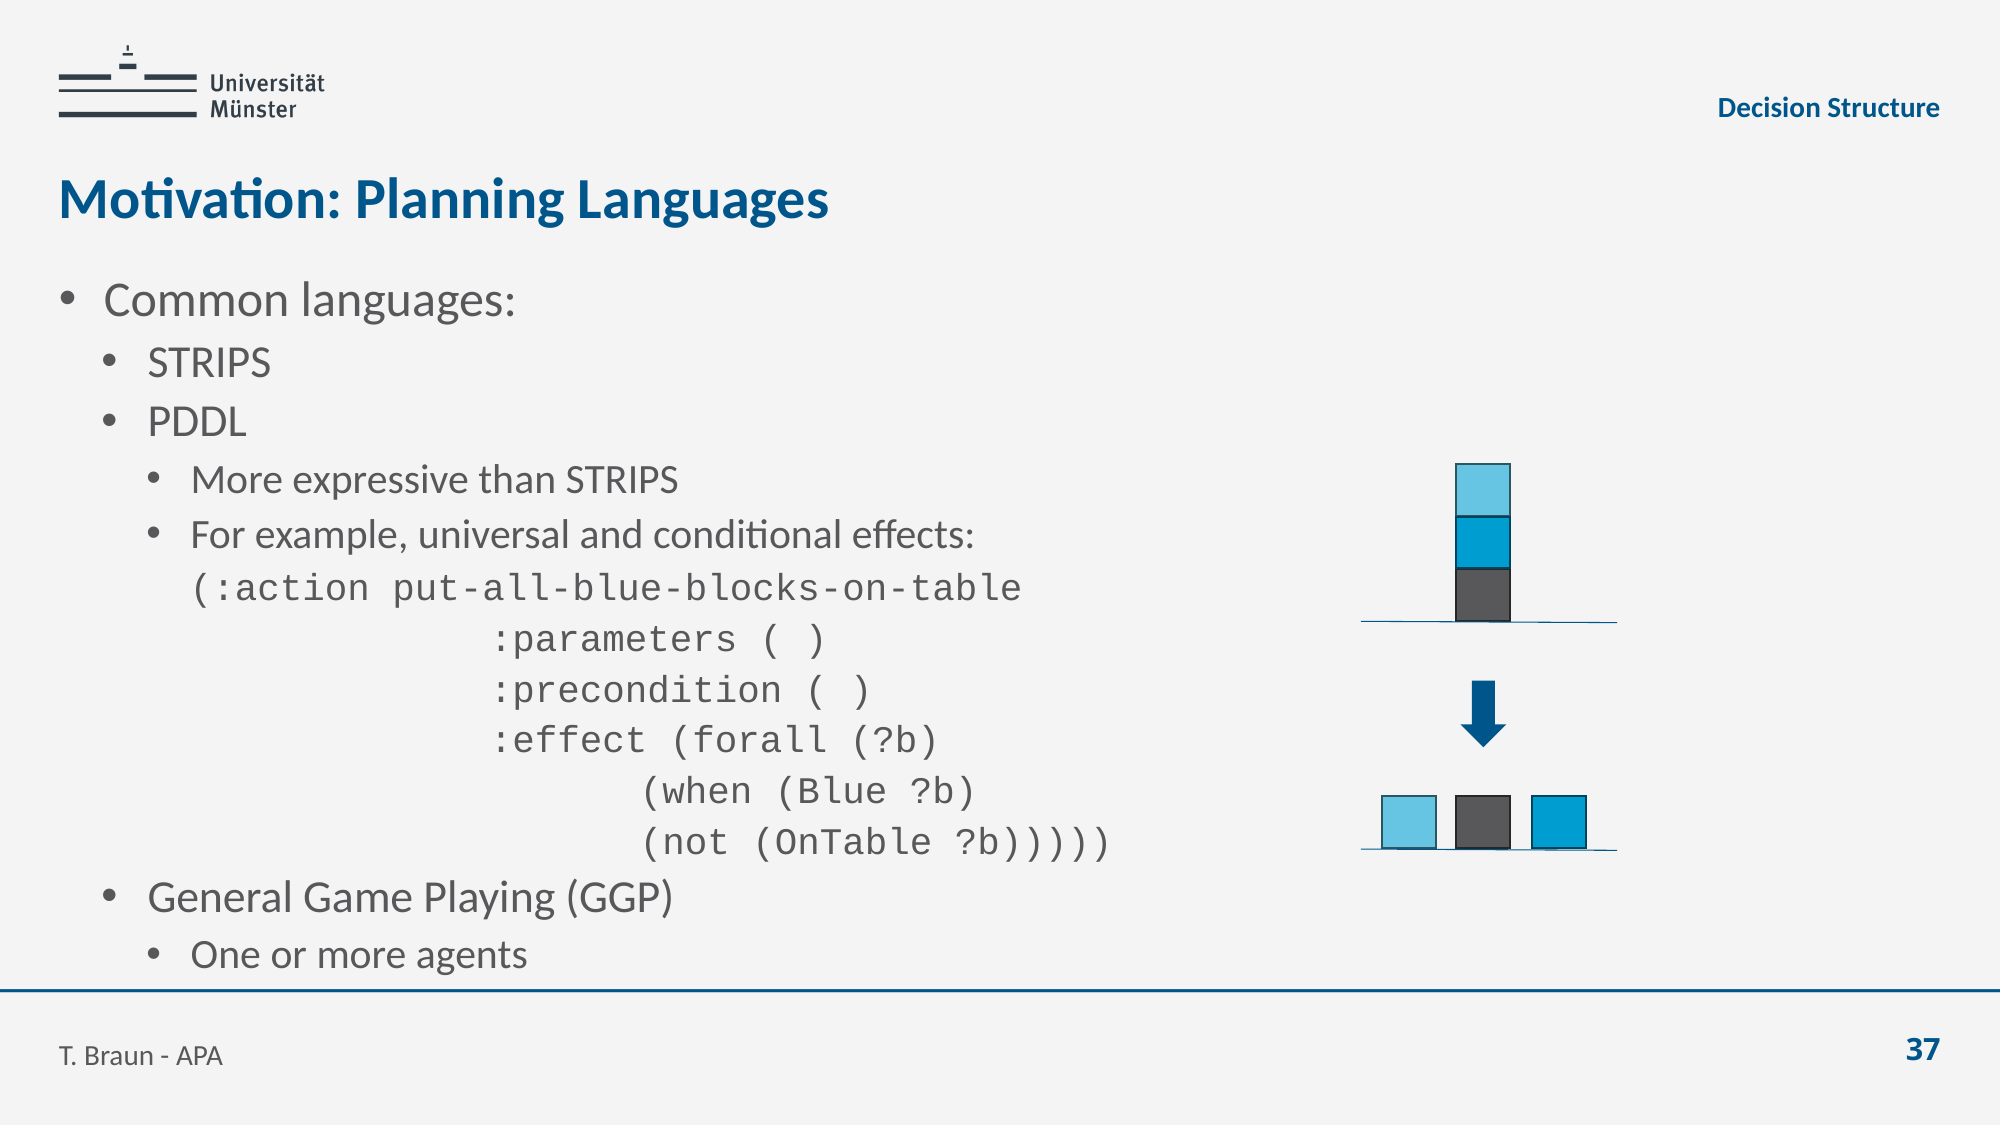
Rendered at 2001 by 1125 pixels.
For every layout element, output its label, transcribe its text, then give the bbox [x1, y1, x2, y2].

text_box [1455, 516, 1511, 569]
text_box [1455, 463, 1511, 516]
text_box [1531, 795, 1587, 848]
title Motivation: Planning Languages [58, 148, 1941, 243]
list Common languages: STRIPS PDDL More expressive than STRIPS For example, universal and conditional effects: (:action put-all-blue-blocks-on-table :parameters ( ) :precondition ( ) :effect (forall (?b) (when (Blue ?b) (not (OnTable ?b))))) General Game Playing (GGP) One or more agents [58, 273, 1941, 969]
text_box [1381, 795, 1437, 848]
text_box [1455, 569, 1511, 621]
text_box [1455, 795, 1511, 848]
slide_number Decision Structure [589, 63, 1941, 123]
text_box [1458, 679, 1509, 749]
footer T. Braun - APA [58, 1012, 1440, 1072]
slide_number 37 [1822, 1012, 1941, 1072]
picture [57, 43, 326, 119]
